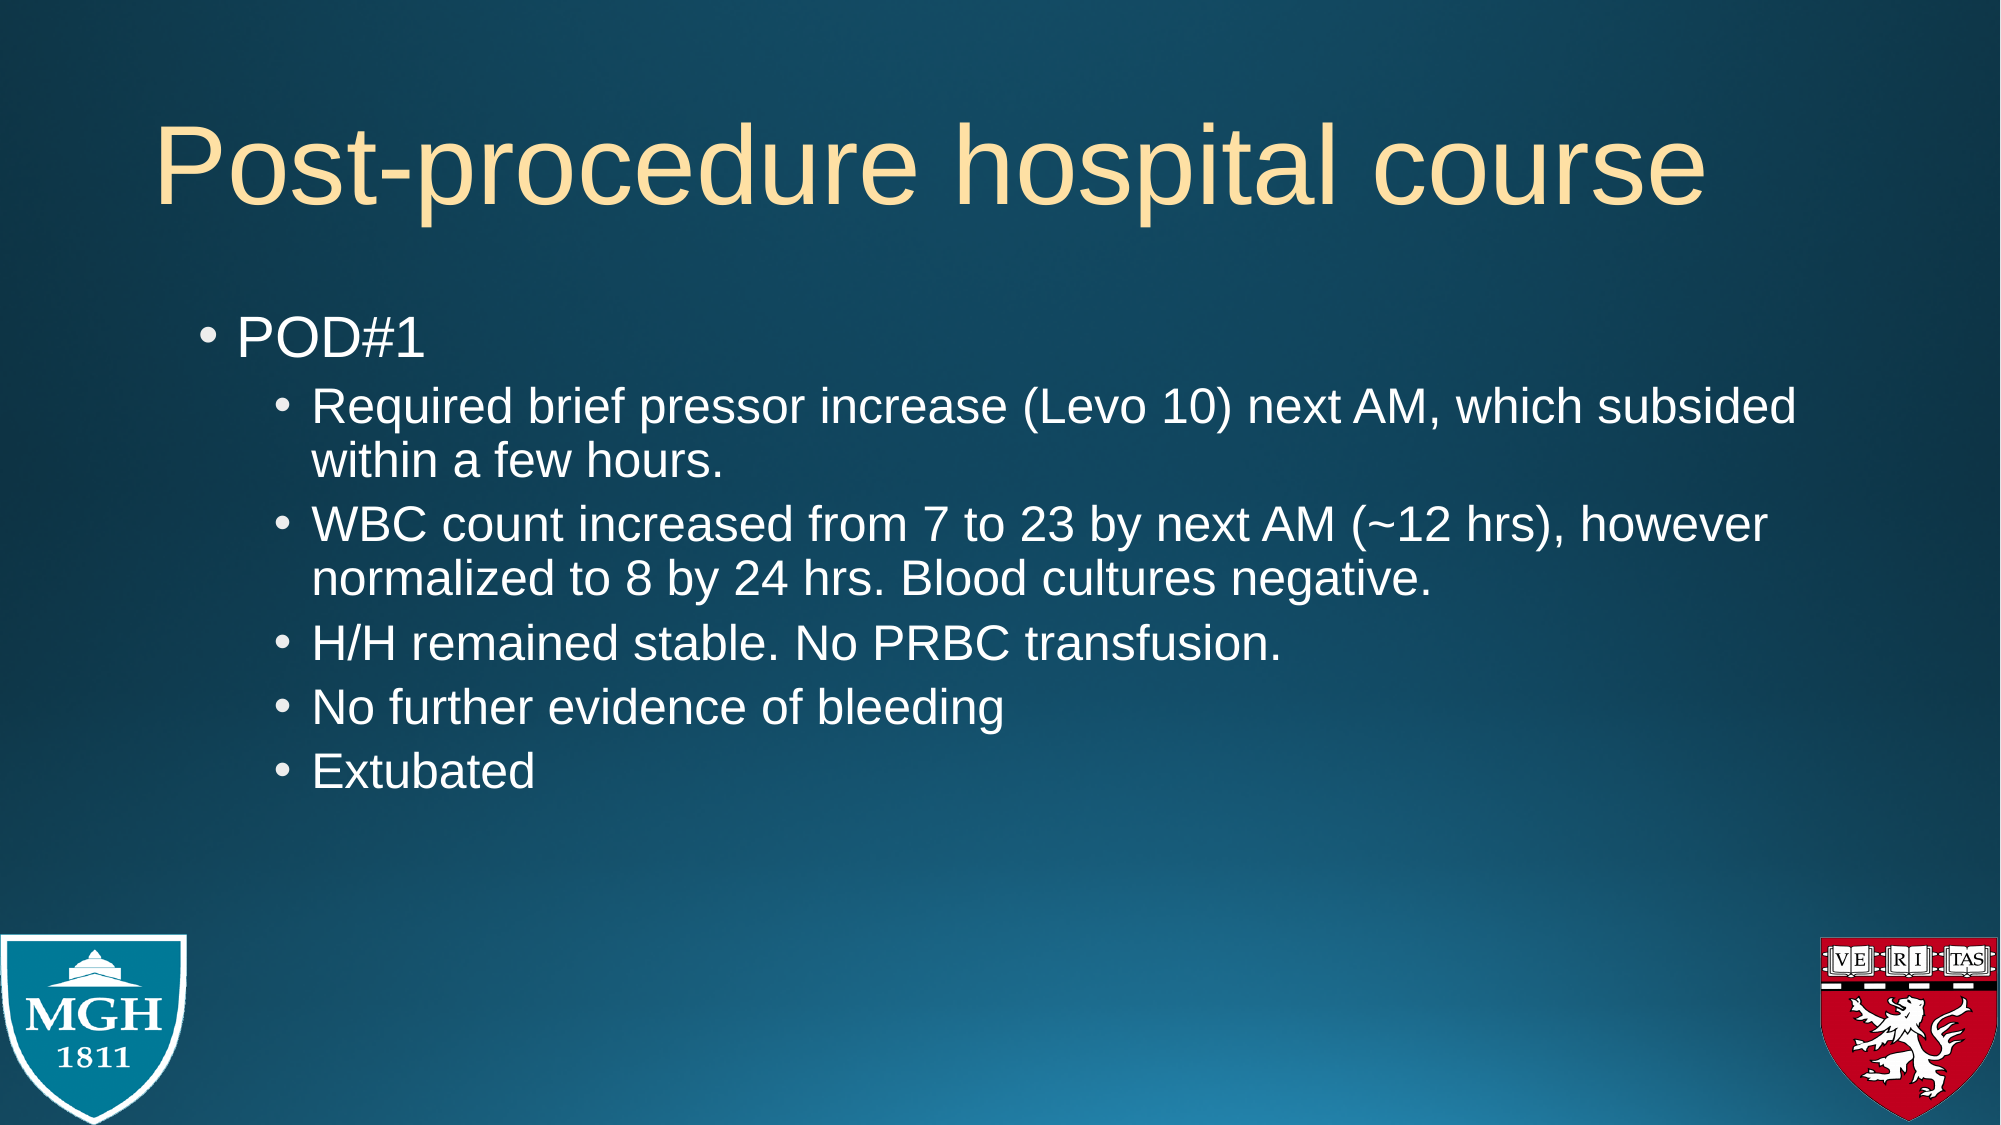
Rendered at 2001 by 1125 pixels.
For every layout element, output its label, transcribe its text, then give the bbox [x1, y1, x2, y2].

picture [0, 0, 2001, 1125]
title Post-procedure hospital course [137, 59, 1863, 278]
list POD#1 Required brief pressor increase (Levo 10) next AM, which subsided within a few hours. WBC count increased from 7 to 23 by next AM (~12 hrs), however normalized to 8 by 24 hrs. Blood cultures negative. H/H remained stable. No PRBC transfusion. No further evidence of bleeding Extubated [183, 299, 1863, 1014]
